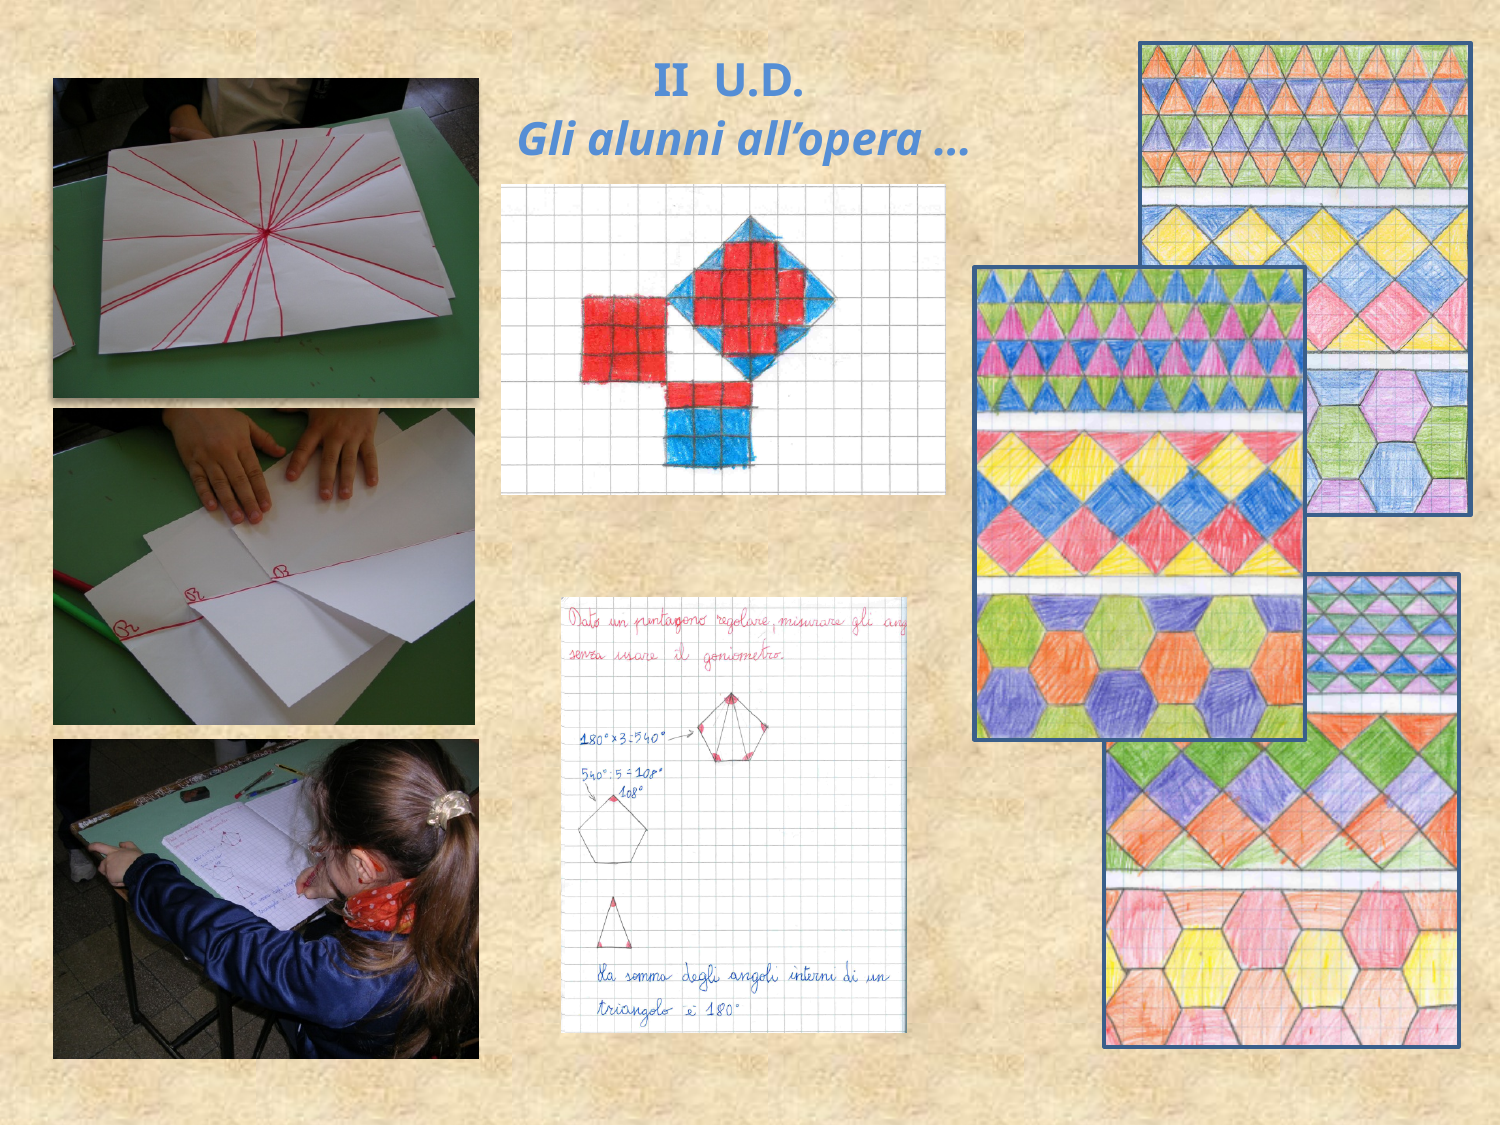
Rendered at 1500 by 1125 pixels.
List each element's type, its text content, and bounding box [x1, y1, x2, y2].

text_box II U.D. [638, 42, 820, 101]
picture [0, 0, 1500, 1125]
text_box Gli alunni all’opera … [501, 101, 988, 172]
